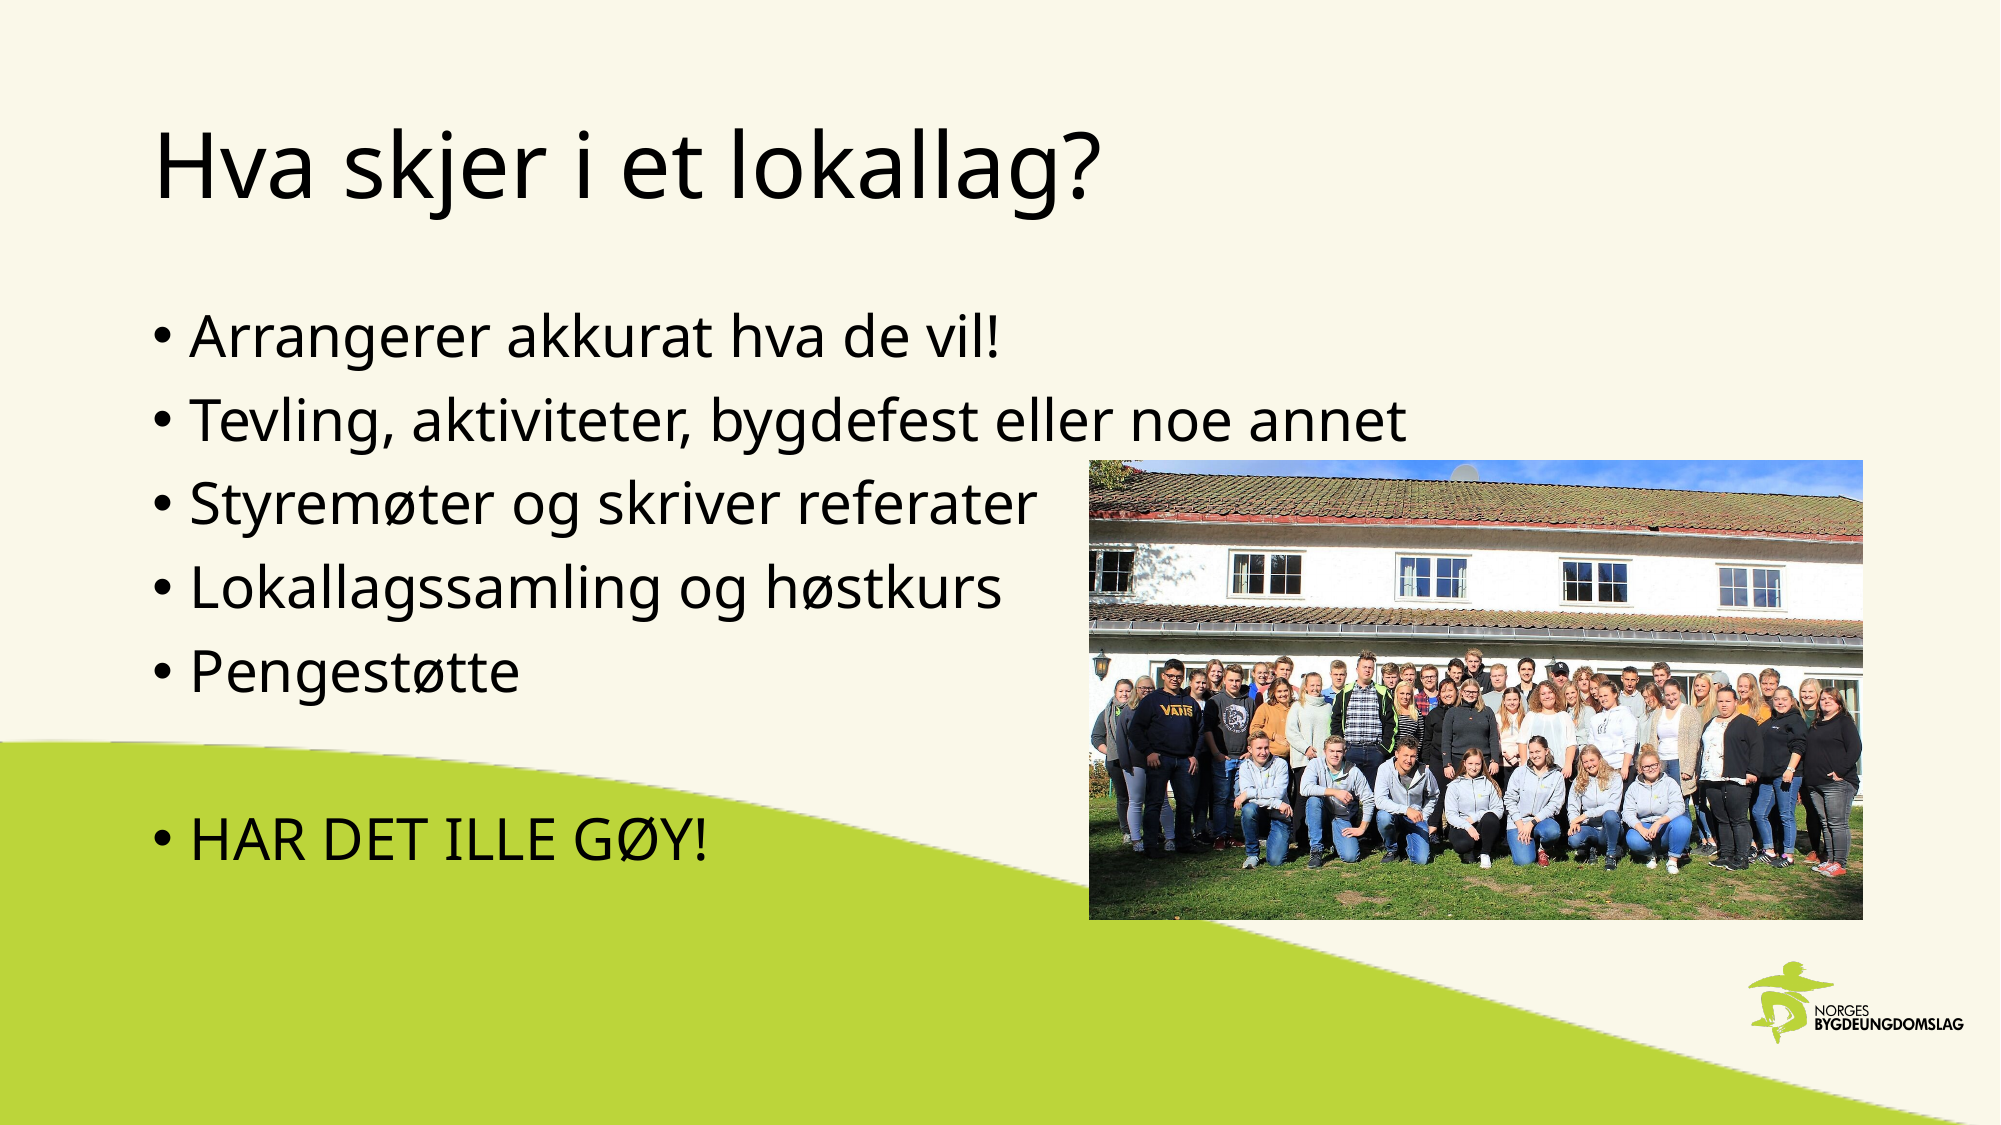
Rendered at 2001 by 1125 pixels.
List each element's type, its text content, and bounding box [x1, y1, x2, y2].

title Hva skjer i et lokallag? [137, 59, 1863, 278]
picture [1089, 460, 1863, 920]
list Arrangerer akkurat hva de vil! Tevling, aktiviteter, bygdefest eller noe annet Styremøter og skriver referater Lokallagssamling og høstkurs Pengestøtte HAR DET ILLE GØY! [137, 299, 1863, 1014]
